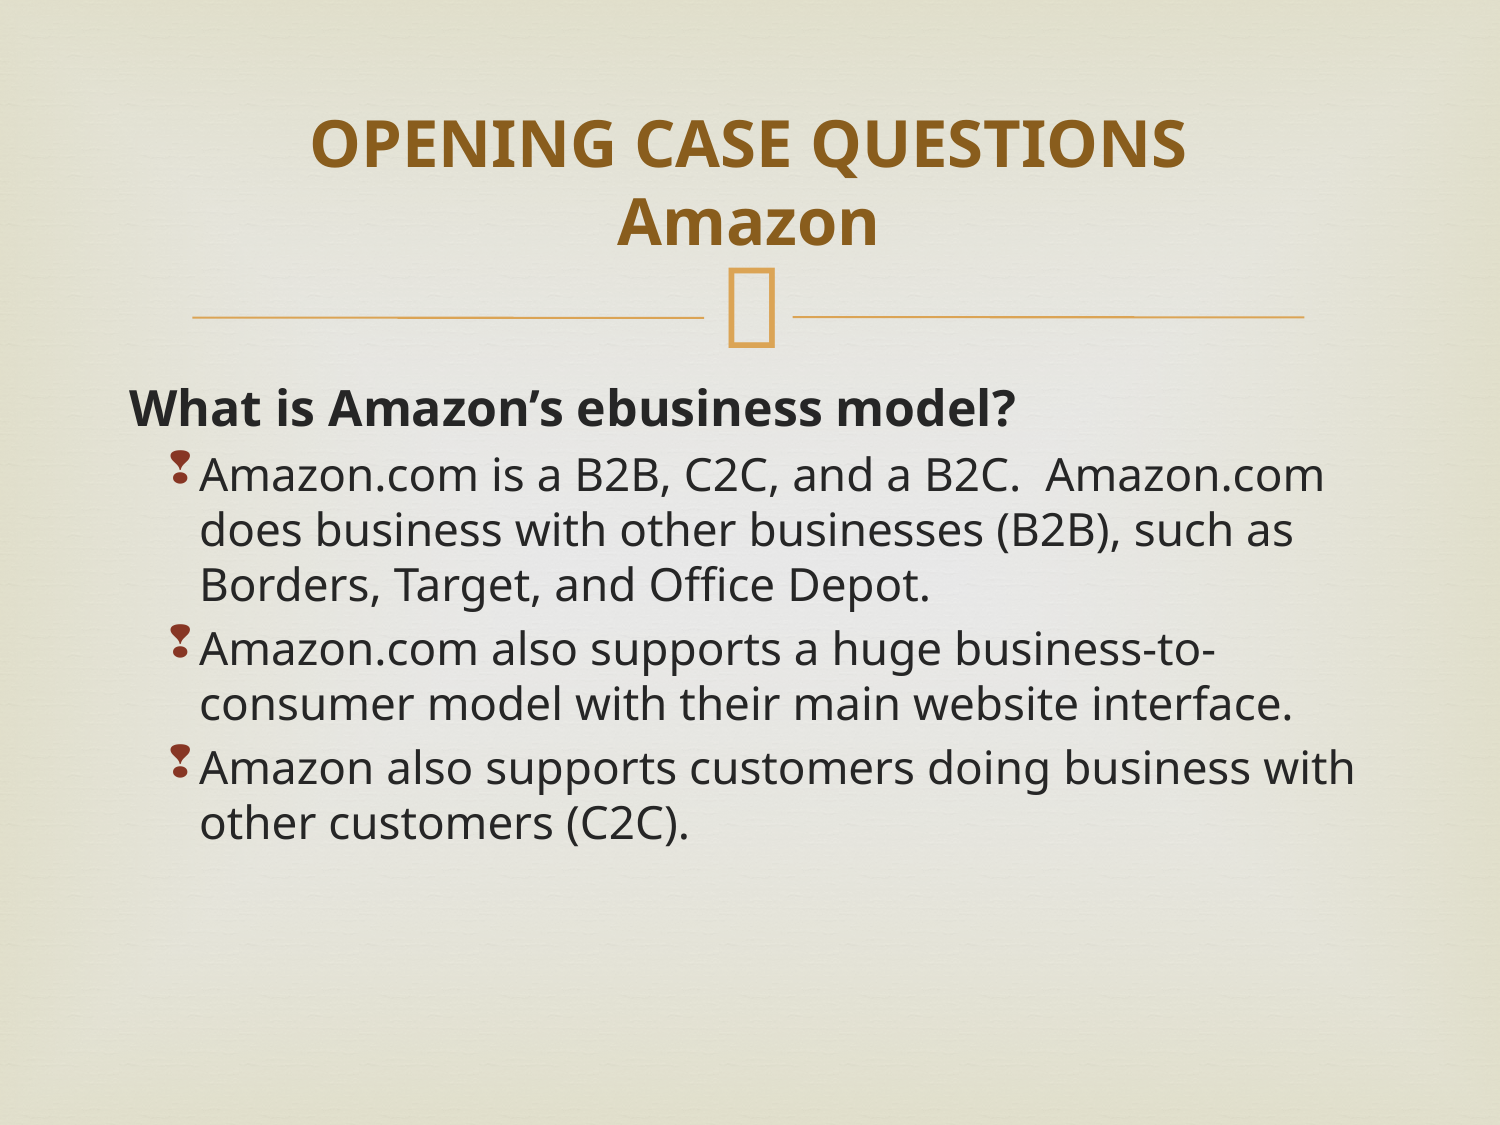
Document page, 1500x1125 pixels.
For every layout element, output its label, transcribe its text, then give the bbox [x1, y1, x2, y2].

title OPENING CASE QUESTIONS Amazon [112, 93, 1386, 267]
list What is Amazon’s ebusiness model? Amazon.com is a B2B, C2C, and a B2C. Amazon.com does business with other businesses (B2B), such as Borders, Target, and Office Depot. Amazon.com also supports a huge business-to-consumer model with their main website interface. Amazon also supports customers doing business with other customers (C2C). [114, 368, 1386, 1005]
